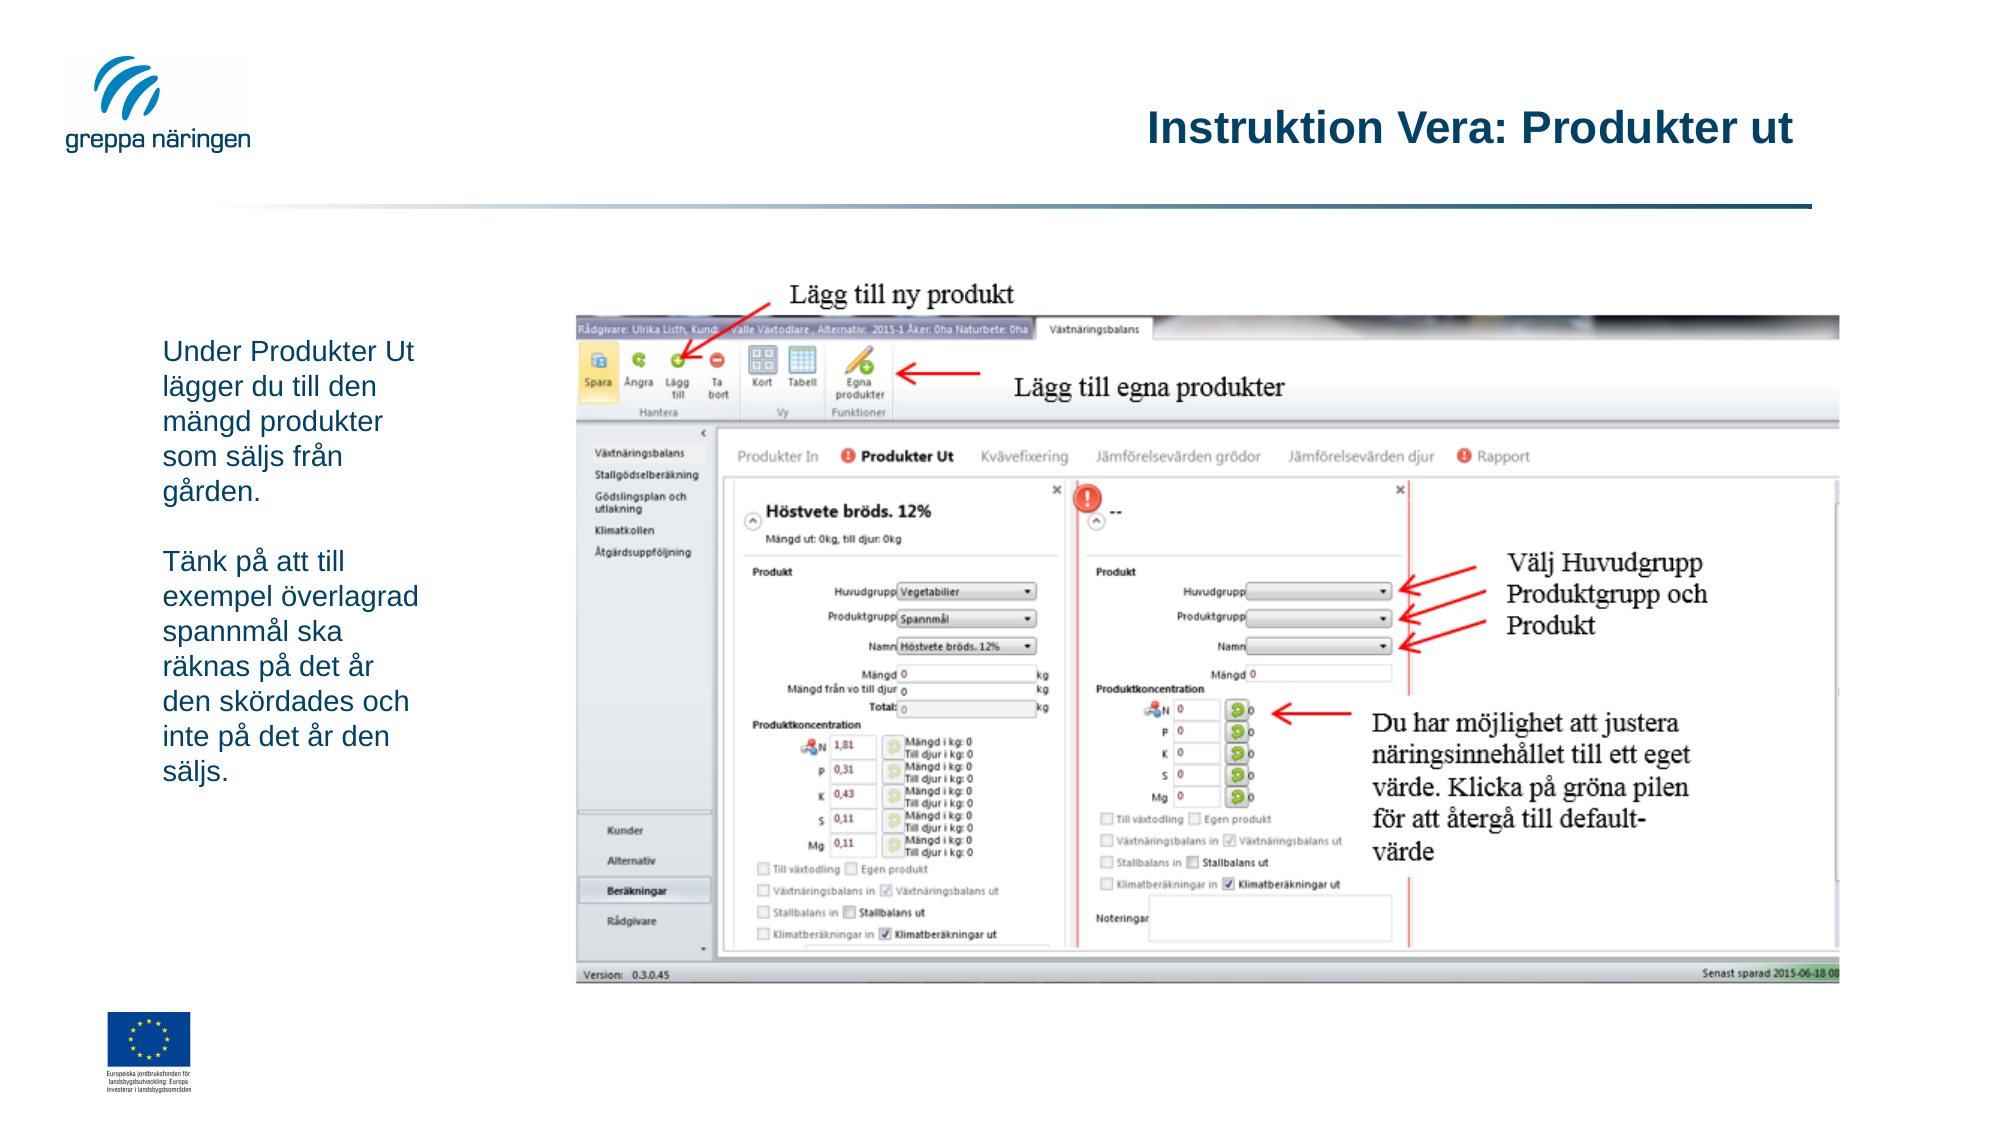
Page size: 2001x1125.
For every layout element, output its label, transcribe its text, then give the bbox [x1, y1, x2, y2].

title Instruktion Vera: Produkter ut [249, 50, 1810, 207]
picture [208, 204, 1812, 212]
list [515, 236, 1895, 1036]
picture [107, 1012, 191, 1093]
text_box Under Produkter Ut lägger du till den mängd produkter som säljs från gården. Tänk på att till exempel överlagrad spannmål ska räknas på det år den skördades och inte på det år den säljs. [147, 325, 436, 795]
picture [66, 56, 249, 153]
